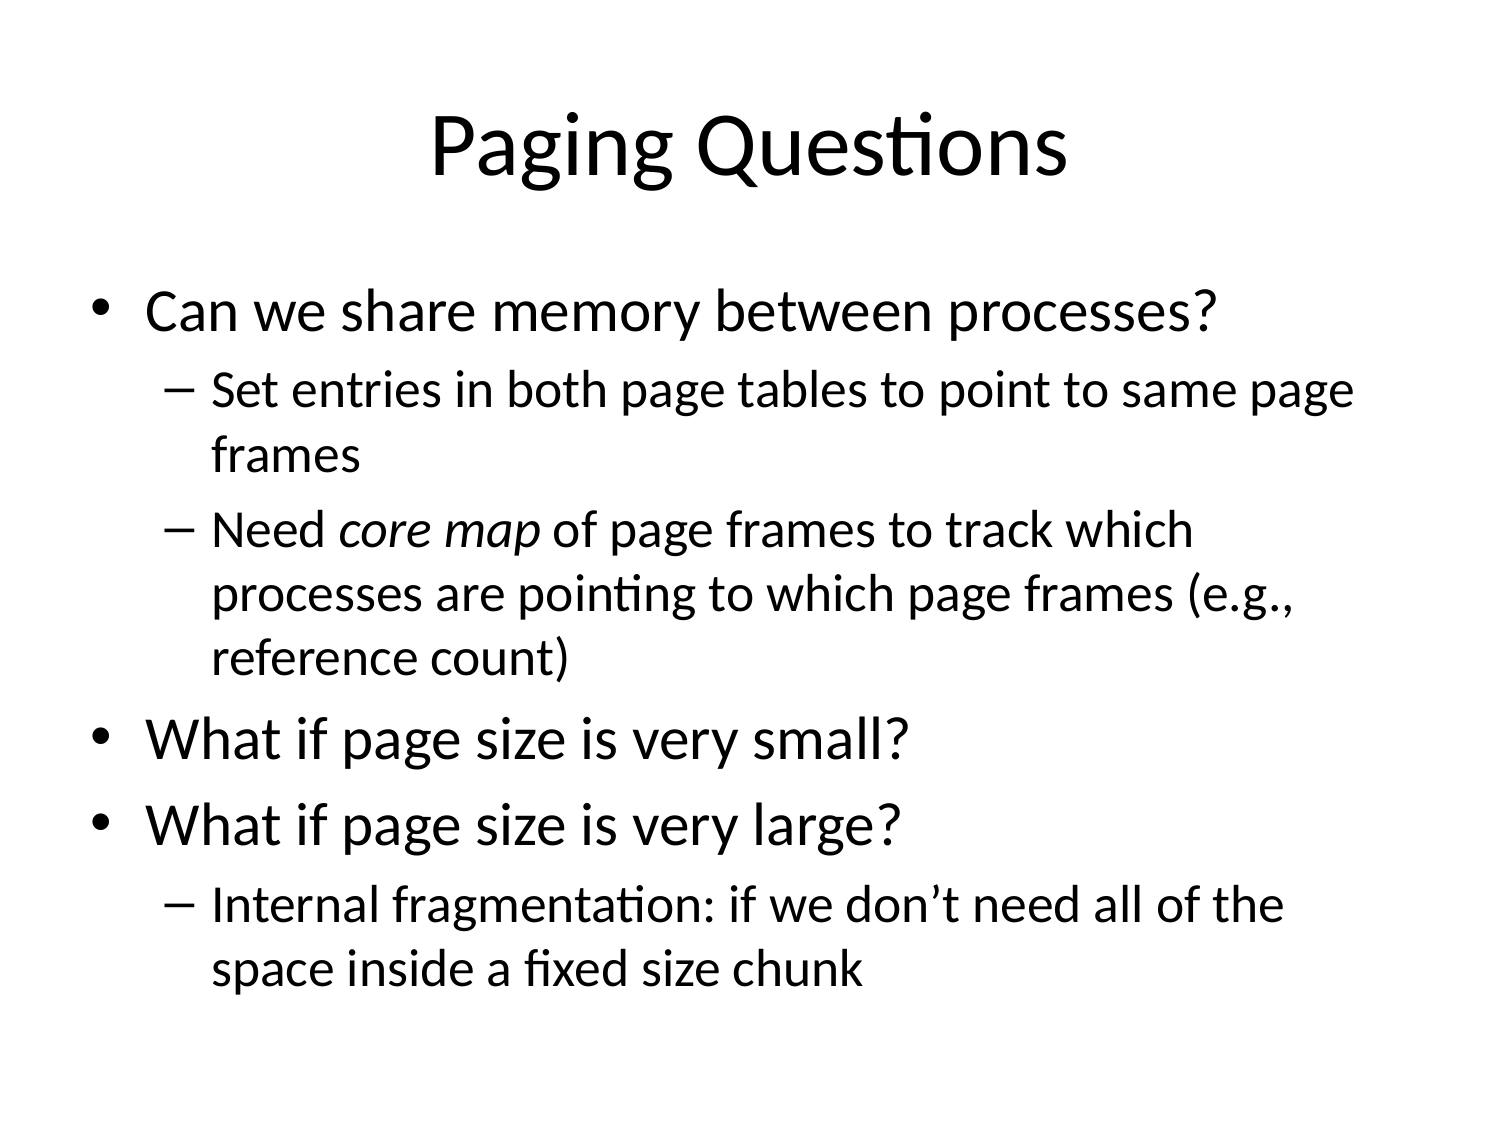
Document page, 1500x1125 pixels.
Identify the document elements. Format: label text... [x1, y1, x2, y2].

list Can we share memory between processes? Set entries in both page tables to point to same page frames Need core map of page frames to track which processes are pointing to which page frames (e.g., reference count) What if page size is very small? What if page size is very large? Internal fragmentation: if we don’t need all of the space inside a fixed size chunk [75, 262, 1425, 1005]
title Paging Questions [75, 45, 1425, 233]
